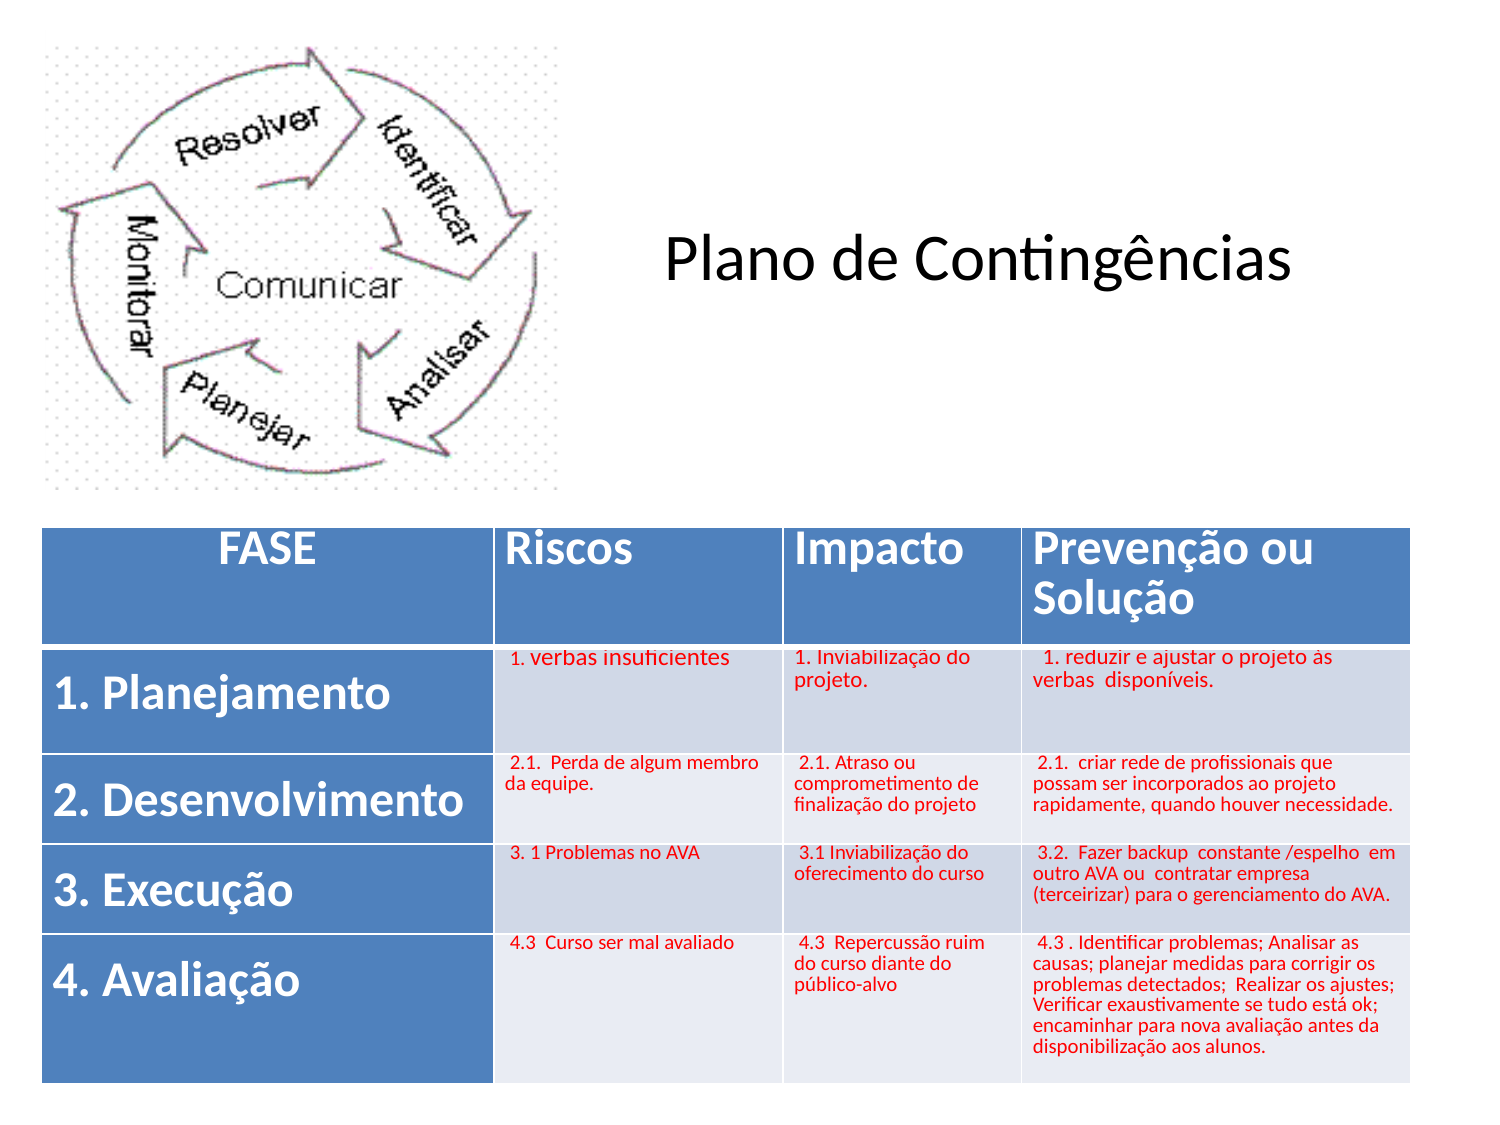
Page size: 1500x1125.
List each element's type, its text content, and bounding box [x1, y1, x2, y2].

table_cell 1. verbas insuficientes [495, 650, 782, 753]
text_box Plano de Contingências [650, 206, 1412, 302]
table_cell 2. Desenvolvimento [42, 755, 493, 843]
table_cell 1. reduzir e ajustar o projeto às verbas disponíveis. [1022, 650, 1410, 753]
table_header FASE [42, 528, 493, 644]
table_header Prevenção ou Solução [1022, 528, 1410, 644]
table_cell 1. Inviabilização do projeto. [784, 650, 1021, 753]
table_cell 4.3 . Identificar problemas; Analisar as causas; planejar medidas para corrigir os problemas detectados; Realizar os ajustes; Verificar exaustivamente se tudo está ok; encaminhar para nova avaliação antes da disponibilização aos alunos. [1022, 935, 1410, 1083]
table_cell 4.3 Curso ser mal avaliado [495, 935, 782, 1083]
table_cell 2.1. Perda de algum membro da equipe. [495, 755, 782, 843]
table_header Impacto [784, 528, 1021, 644]
table_cell 2.1. criar rede de profissionais que possam ser incorporados ao projeto rapidamente, quando houver necessidade. [1022, 755, 1410, 843]
table_cell 3. 1 Problemas no AVA [495, 845, 782, 933]
table_cell 4.3 Repercussão ruim do curso diante do público-alvo [784, 935, 1021, 1083]
table_cell 4. Avaliação [42, 935, 493, 1083]
table_cell 3.1 Inviabilização do oferecimento do curso [784, 845, 1021, 933]
table_header Riscos [495, 528, 782, 644]
picture [44, 30, 565, 490]
table_cell 1. Planejamento [42, 650, 493, 753]
table_cell 2.1. Atraso ou comprometimento de finalização do projeto [784, 755, 1021, 843]
table_cell 3.2. Fazer backup constante /espelho em outro AVA ou contratar empresa (terceirizar) para o gerenciamento do AVA. [1022, 845, 1410, 933]
table_cell 3. Execução [42, 845, 493, 933]
